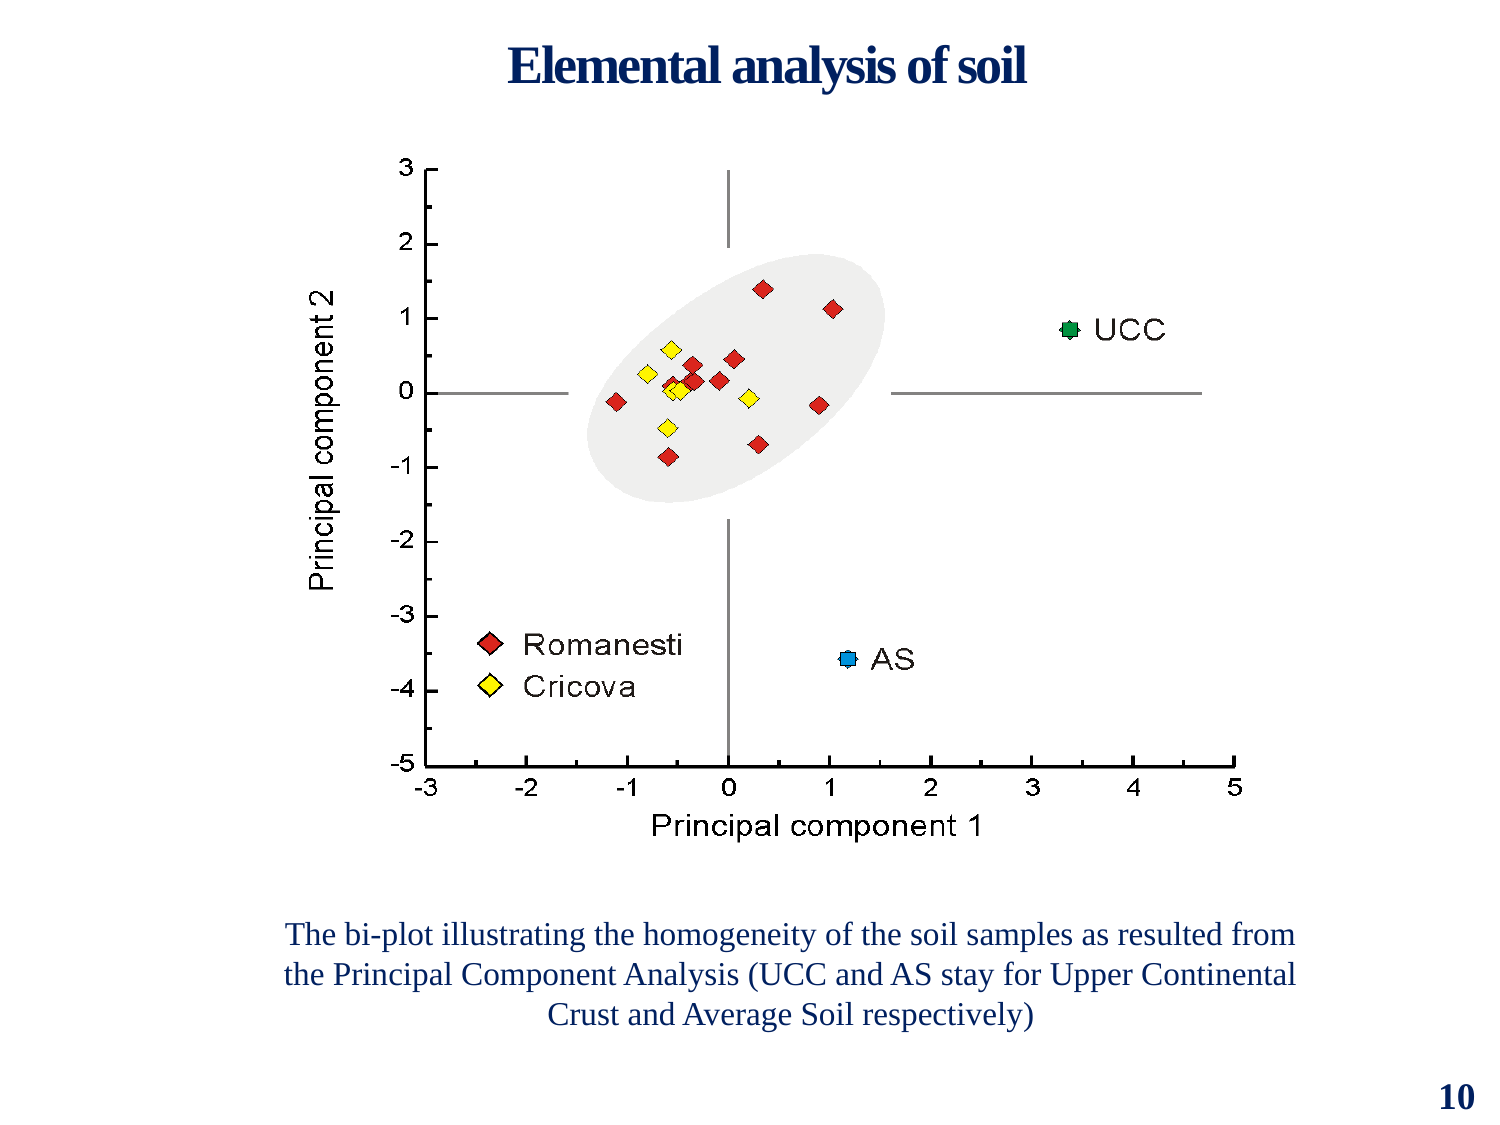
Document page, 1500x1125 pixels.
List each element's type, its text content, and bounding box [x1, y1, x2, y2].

picture [265, 113, 1282, 870]
text_box The bi-plot illustrating the homogeneity of the soil samples as resulted from the Principal Component Analysis (UCC and AS stay for Upper Continental Crust and Average Soil respectively) [246, 904, 1336, 1040]
text_box 10 [1423, 1064, 1500, 1125]
title Elemental analysis of soil [242, 10, 1306, 125]
